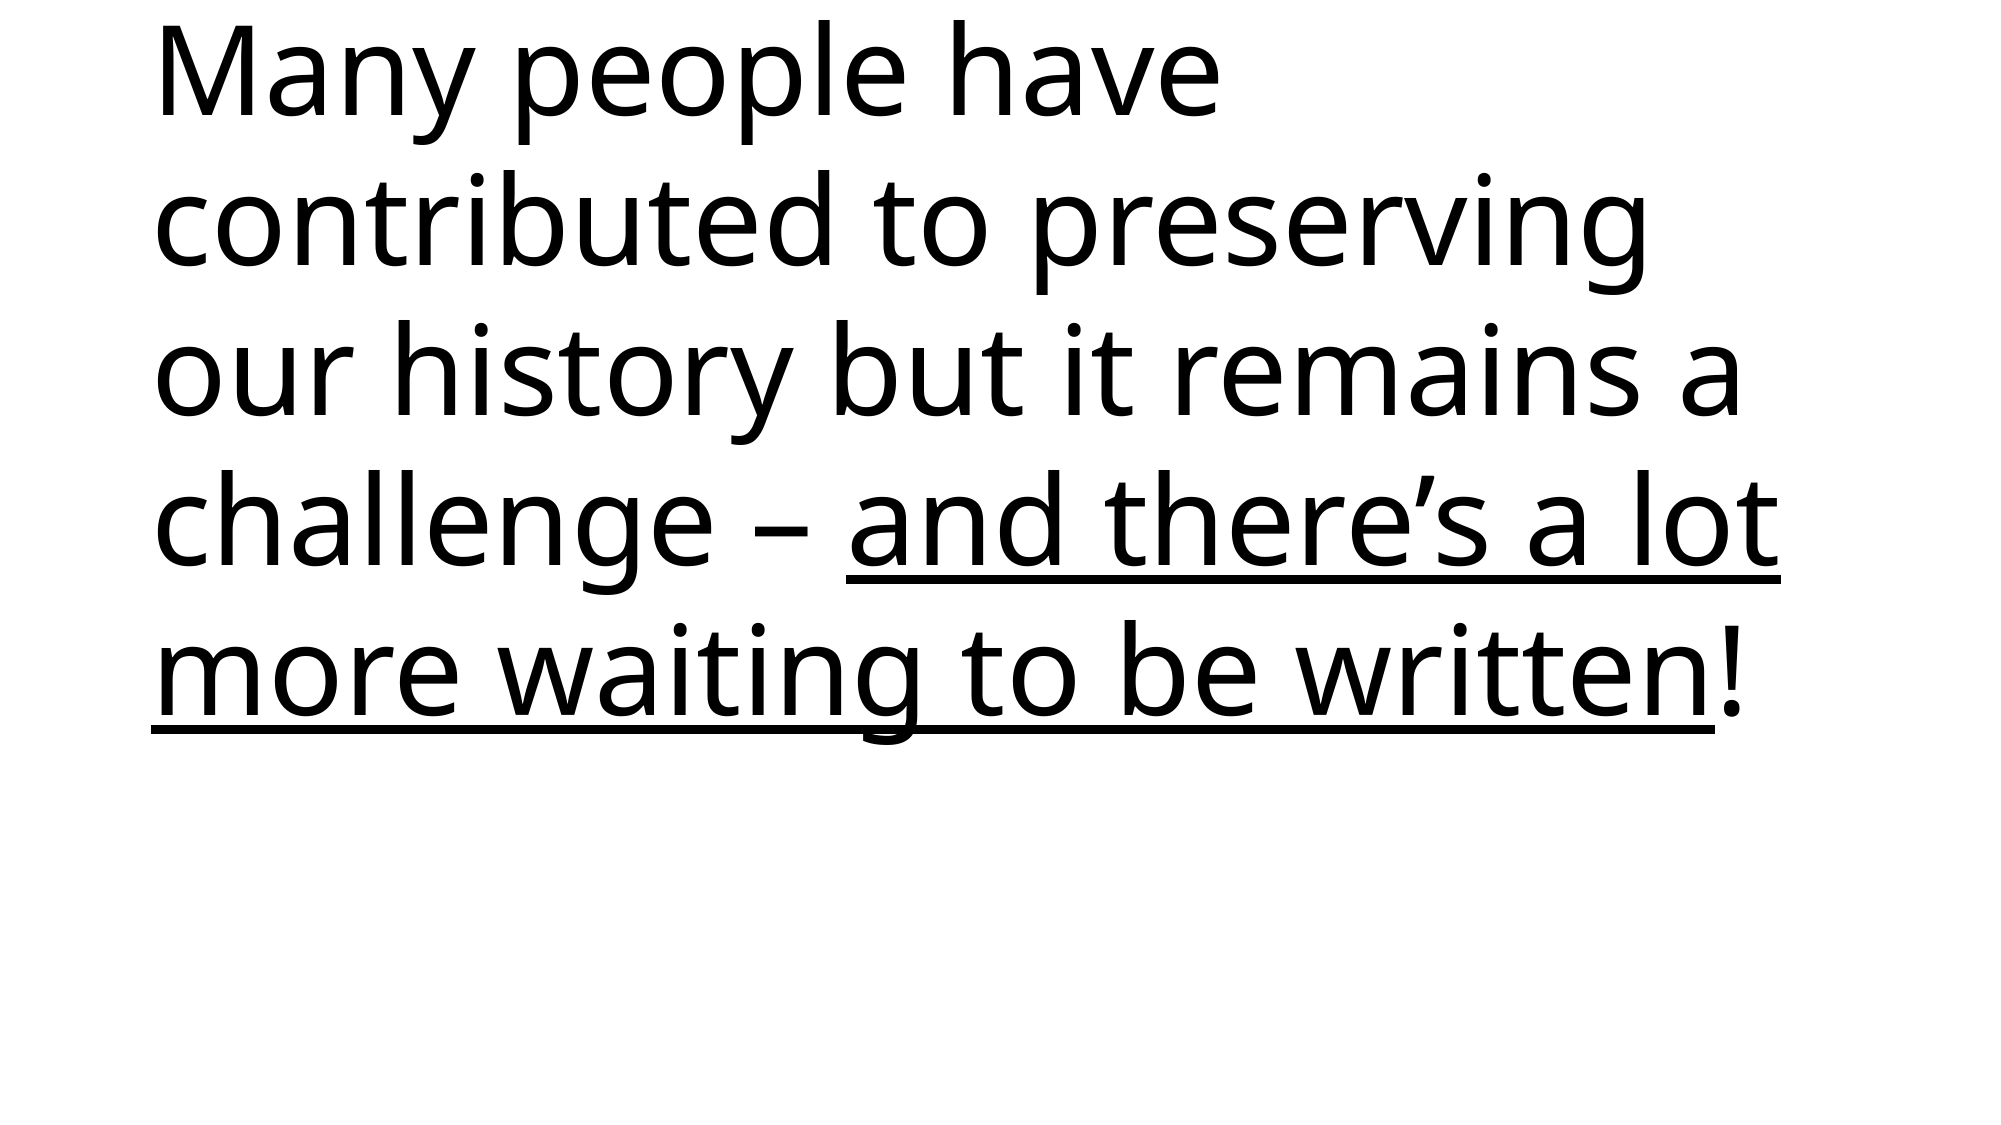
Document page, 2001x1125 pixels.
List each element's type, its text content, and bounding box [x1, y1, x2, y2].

title Many people have contributed to preserving our history but it remains a challenge – and there’s a lot more waiting to be written! [136, 280, 1862, 749]
